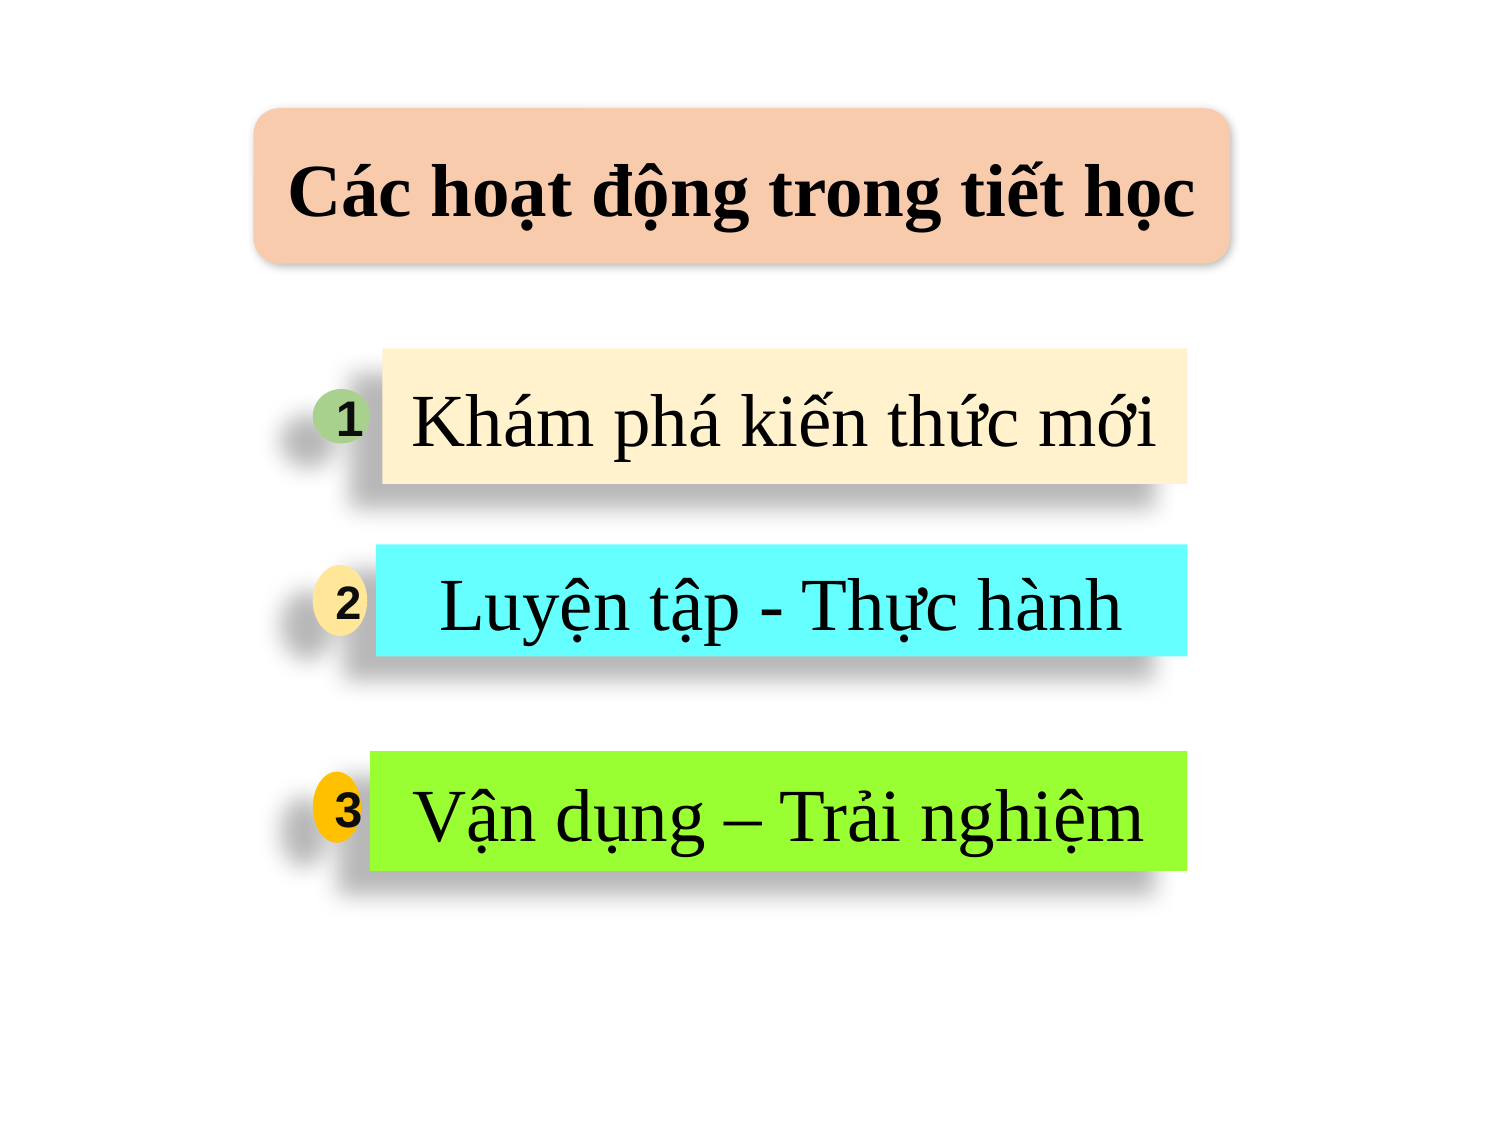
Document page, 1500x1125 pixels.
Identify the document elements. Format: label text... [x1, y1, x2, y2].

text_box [312, 348, 1188, 484]
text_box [312, 544, 1188, 657]
text_box Các hoạt động trong tiết học [252, 107, 1232, 265]
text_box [312, 751, 1188, 871]
